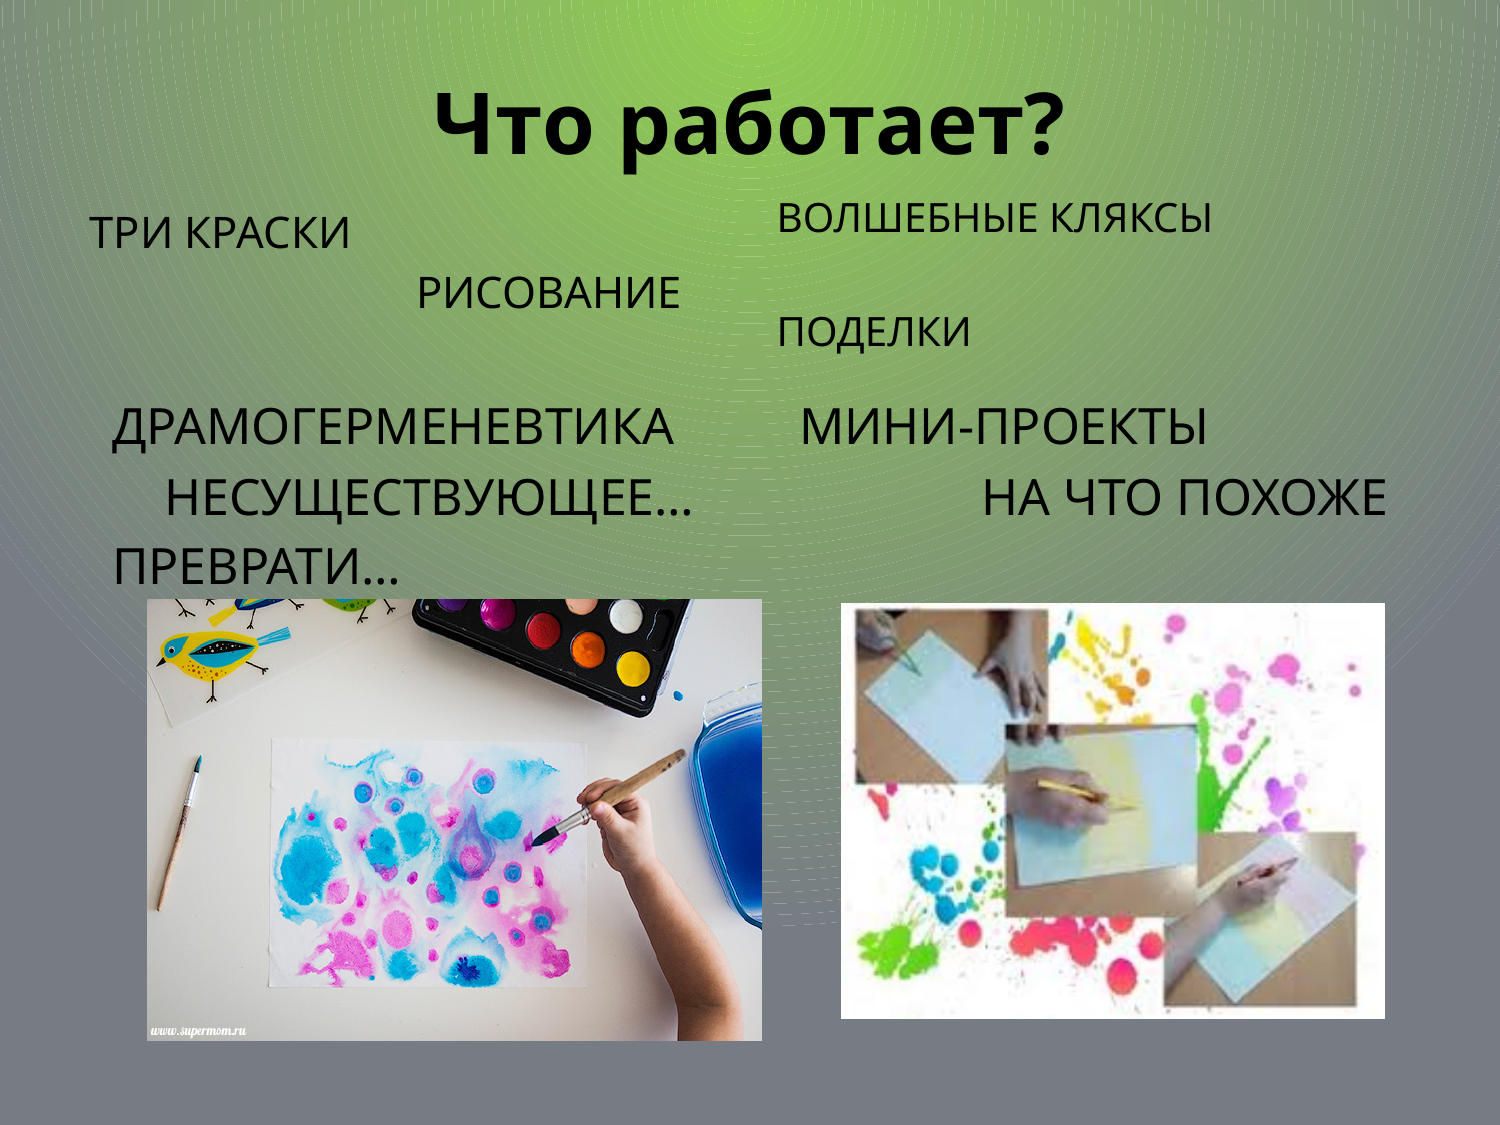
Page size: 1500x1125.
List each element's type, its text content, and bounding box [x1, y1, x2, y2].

picture [841, 603, 1385, 1019]
title Что работает? [75, 44, 1425, 196]
list ДРАМОГЕРМЕНЕВТИКА НЕСУЩЕСТВУЮЩЕЕ… ПРЕВРАТИ… [75, 387, 738, 1005]
picture [147, 599, 763, 1041]
list МИНИ-ПРОЕКТЫ НА ЧТО ПОХОЖЕ [761, 387, 1425, 1005]
list Волшебные кляксы ПОДЕЛКИ [761, 185, 1425, 362]
list Три краски РИСОВАНИЕ [75, 196, 761, 327]
picture [245, 599, 257, 604]
